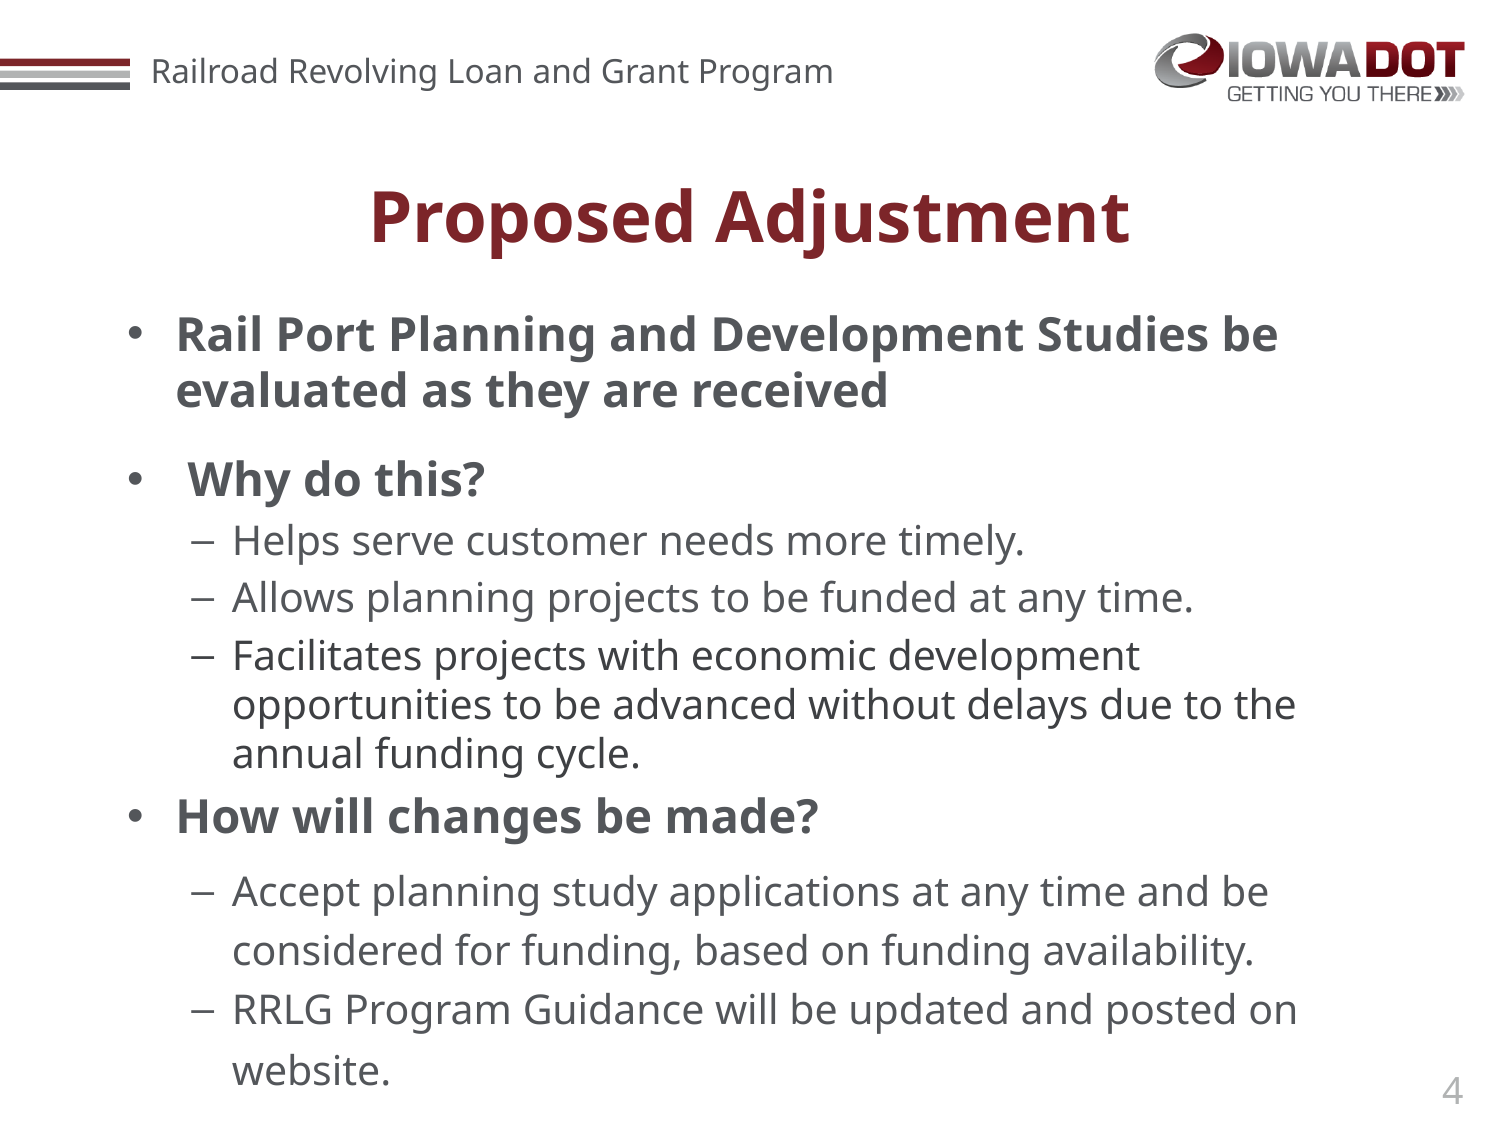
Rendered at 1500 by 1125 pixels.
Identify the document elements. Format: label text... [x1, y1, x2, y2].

list Rail Port Planning and Development Studies be evaluated as they are received Why do this? Helps serve customer needs more timely. Allows planning projects to be funded at any time. Facilitates projects with economic development opportunities to be advanced without delays due to the annual funding cycle. How will changes be made? Accept planning study applications at any time and be considered for funding, based on funding availability. RRLG Program Guidance will be updated and posted on website. [112, 265, 1388, 1105]
title Proposed Adjustment [17, 184, 1483, 244]
picture [1147, 23, 1471, 114]
